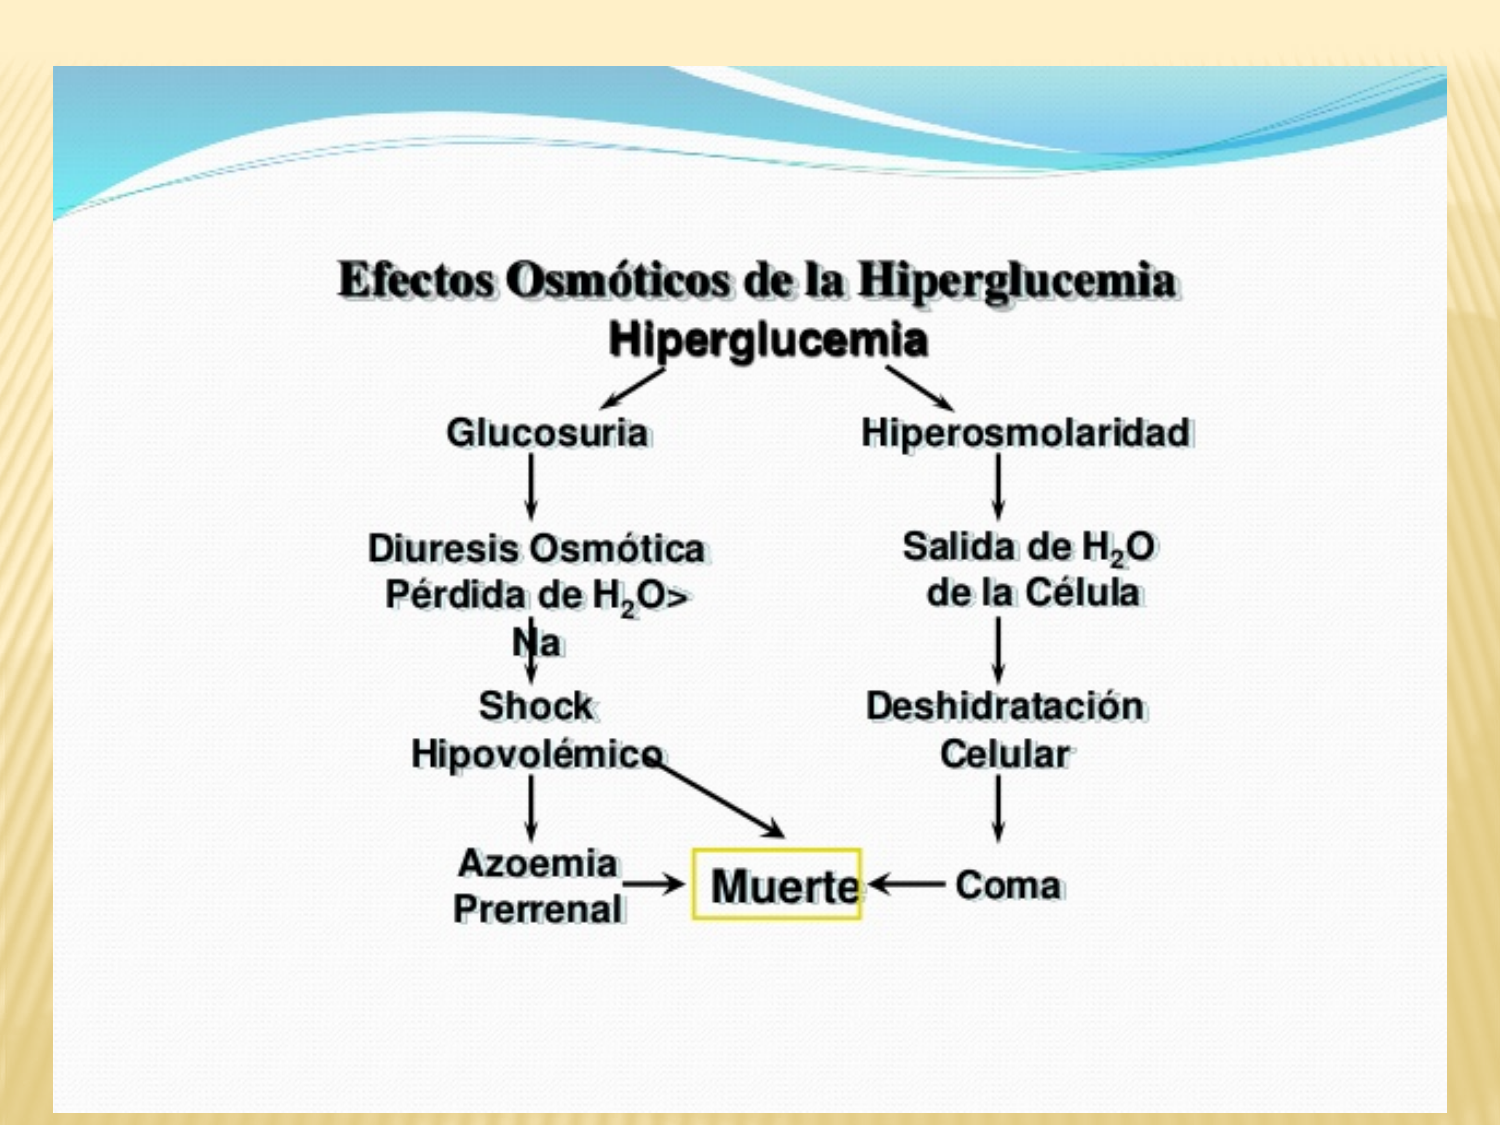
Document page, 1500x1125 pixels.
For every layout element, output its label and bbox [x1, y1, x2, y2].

picture [52, 65, 1448, 1114]
